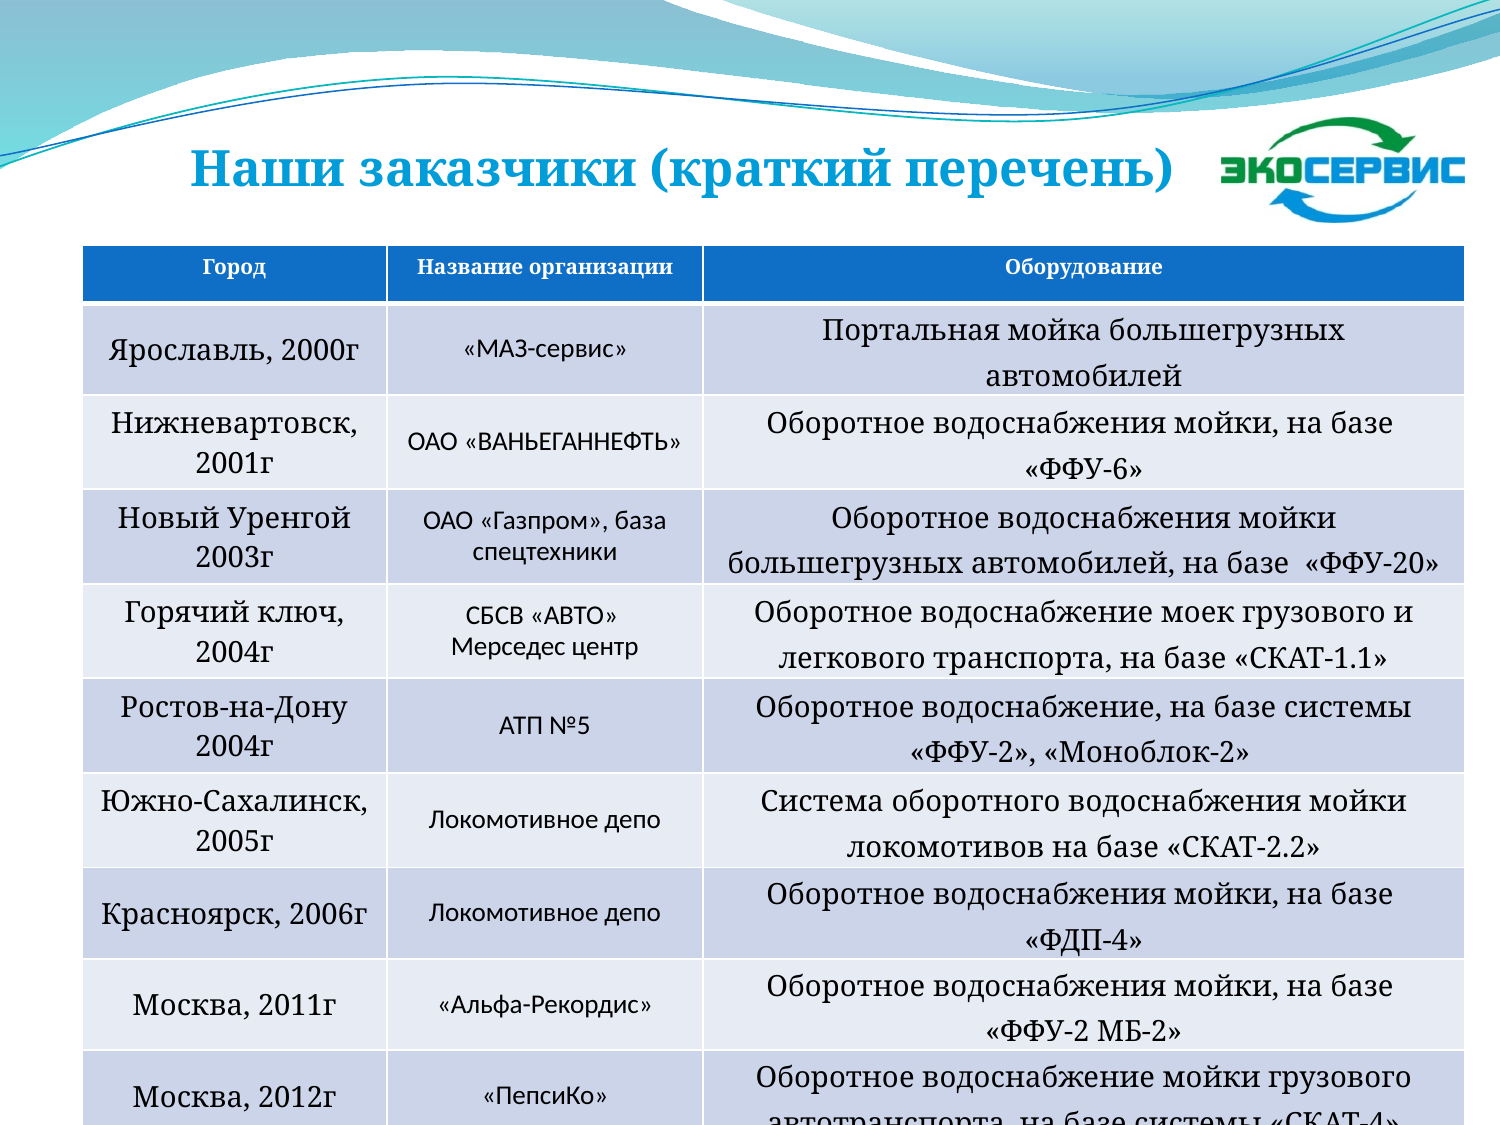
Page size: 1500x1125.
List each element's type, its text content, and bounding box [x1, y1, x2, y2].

table_cell Красноярск, 2006г [83, 868, 386, 958]
table_cell АТП №5 [388, 679, 702, 772]
table_cell Нижневартовск, 2001г [83, 396, 386, 488]
table_cell ОАО «ВАНЬЕГАННЕФТЬ» [388, 396, 702, 488]
table_cell Оборотное водоснабжение моек грузового и легкового транспорта, на базе «СКАТ-1.1» [704, 585, 1464, 677]
table_header Название организации [388, 246, 702, 301]
table_header Оборудование [704, 246, 1464, 301]
table_cell Москва, 2012г [83, 1051, 386, 1125]
table_cell Оборотное водоснабжения мойки, на базе «ФФУ-6» [704, 396, 1464, 488]
table_cell Система оборотного водоснабжения мойки локомотивов на базе «СКАТ-2.2» [704, 774, 1464, 867]
table_cell Локомотивное депо [388, 774, 702, 867]
table_cell Оборотное водоснабжение мойки грузового автотранспорта, на базе системы «СКАТ-4» [704, 1051, 1464, 1125]
table_cell СБСВ «АВТО» Мерседес центр [388, 585, 702, 677]
picture [1221, 116, 1466, 223]
text_box Наши заказчики (краткий перечень) [175, 128, 1219, 244]
table_cell «Альфа-Рекордис» [388, 960, 702, 1049]
table_header Город [83, 246, 386, 301]
table_cell Оборотное водоснабжения мойки большегрузных автомобилей, на базе «ФФУ-20» [704, 490, 1464, 583]
table_cell ОАО «Газпром», база спецтехники [388, 490, 702, 583]
table_cell «МАЗ-сервис» [388, 306, 702, 394]
table_cell Оборотное водоснабжения мойки, на базе «ФФУ-2 МБ-2» [704, 960, 1464, 1049]
table_cell Горячий ключ, 2004г [83, 585, 386, 677]
table_cell Портальная мойка большегрузных автомобилей [704, 306, 1464, 394]
table_cell Ростов-на-Дону 2004г [83, 679, 386, 772]
table_cell Ярославль, 2000г [83, 306, 386, 394]
table_cell Локомотивное депо [388, 868, 702, 958]
table_cell «ПепсиКо» [388, 1051, 702, 1125]
table_cell Оборотное водоснабжения мойки, на базе «ФДП-4» [704, 868, 1464, 958]
table_cell Москва, 2011г [83, 960, 386, 1049]
table_cell Южно-Сахалинск, 2005г [83, 774, 386, 867]
table_cell Новый Уренгой 2003г [83, 490, 386, 583]
table_cell Оборотное водоснабжение, на базе системы «ФФУ-2», «Моноблок-2» [704, 679, 1464, 772]
table_cell Краснодар [1215, 128, 1219, 229]
